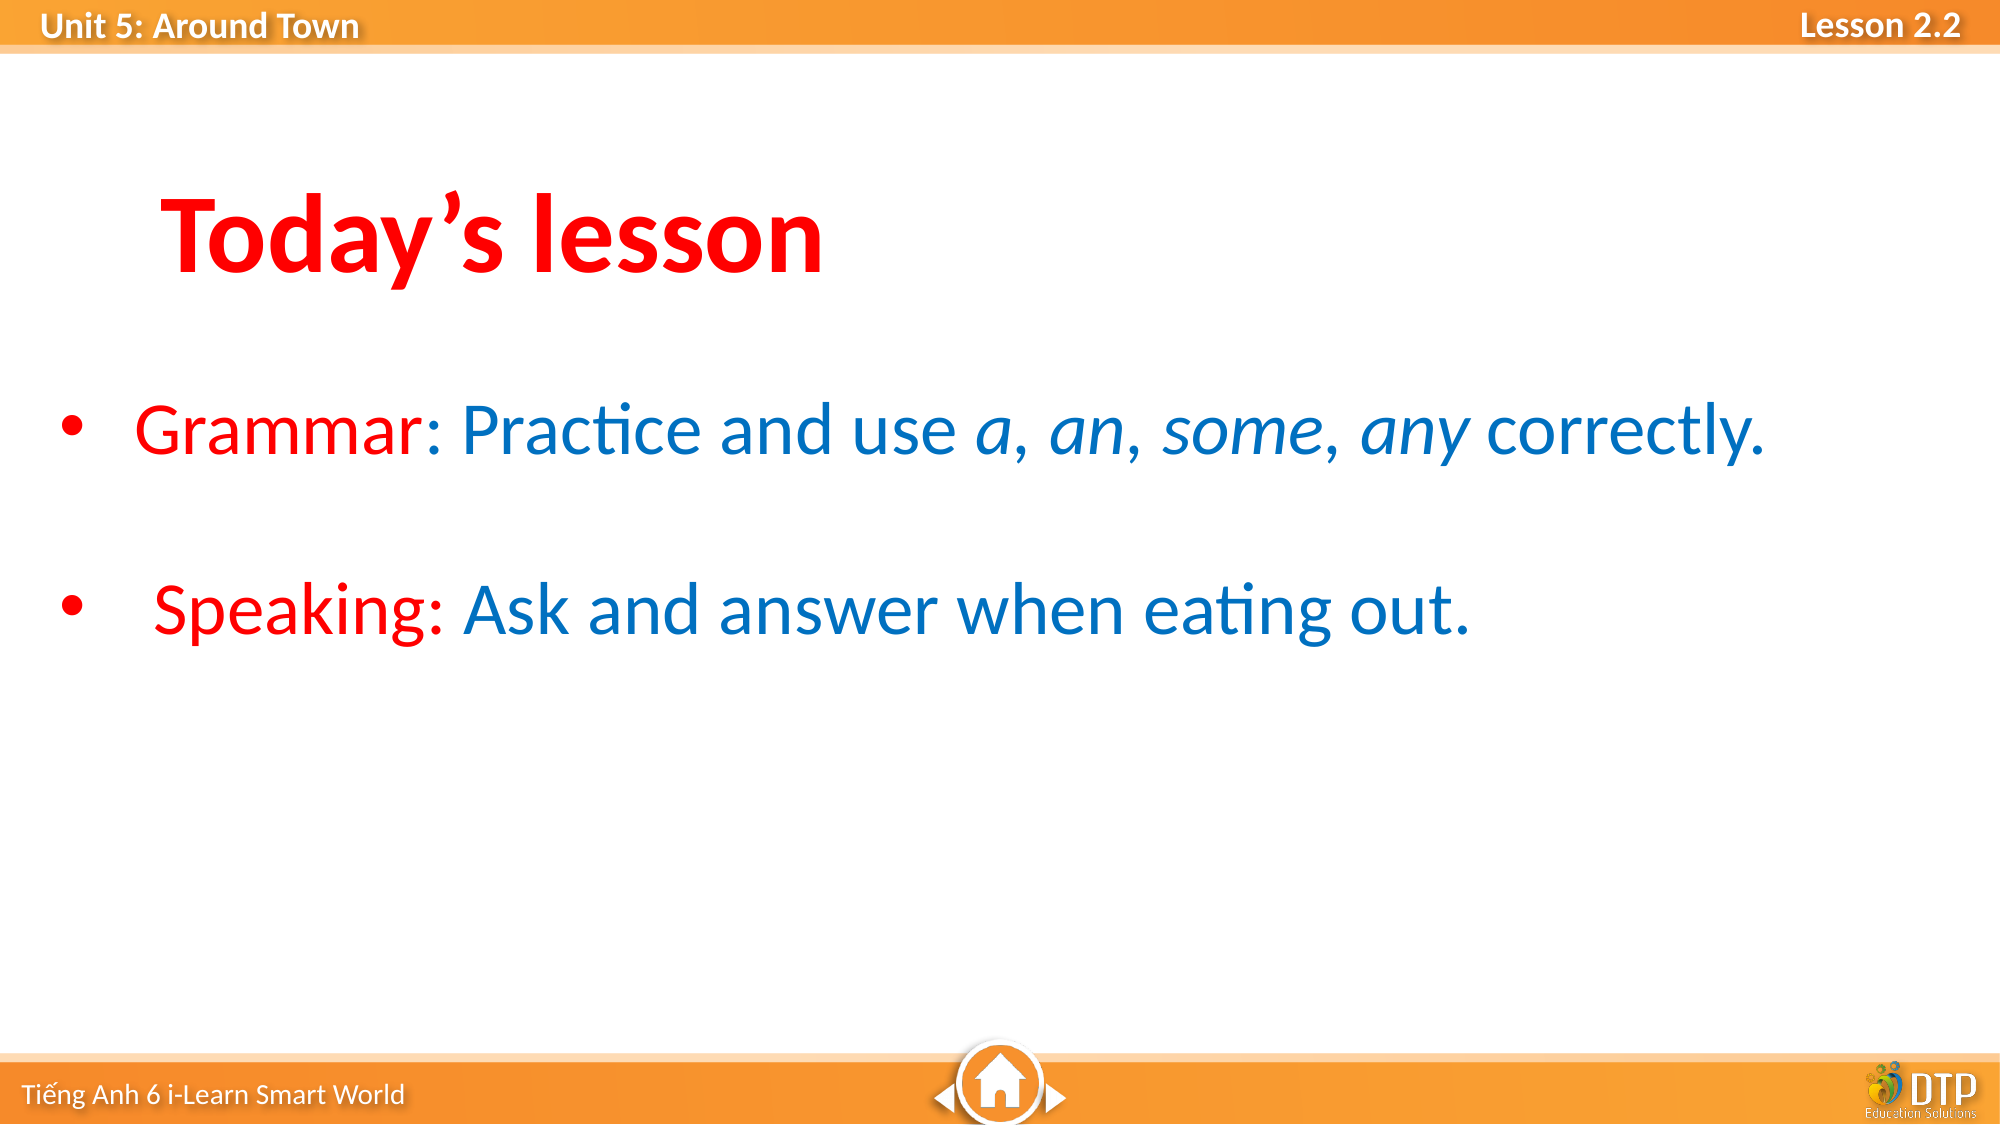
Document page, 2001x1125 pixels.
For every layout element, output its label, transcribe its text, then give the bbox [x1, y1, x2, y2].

picture [0, 0, 2000, 1125]
text_box Grammar: Practice and use a, an, some, any correctly. Speaking: Ask and answer when eating out. [44, 371, 1957, 657]
text_box Today’s lesson [146, 152, 842, 303]
